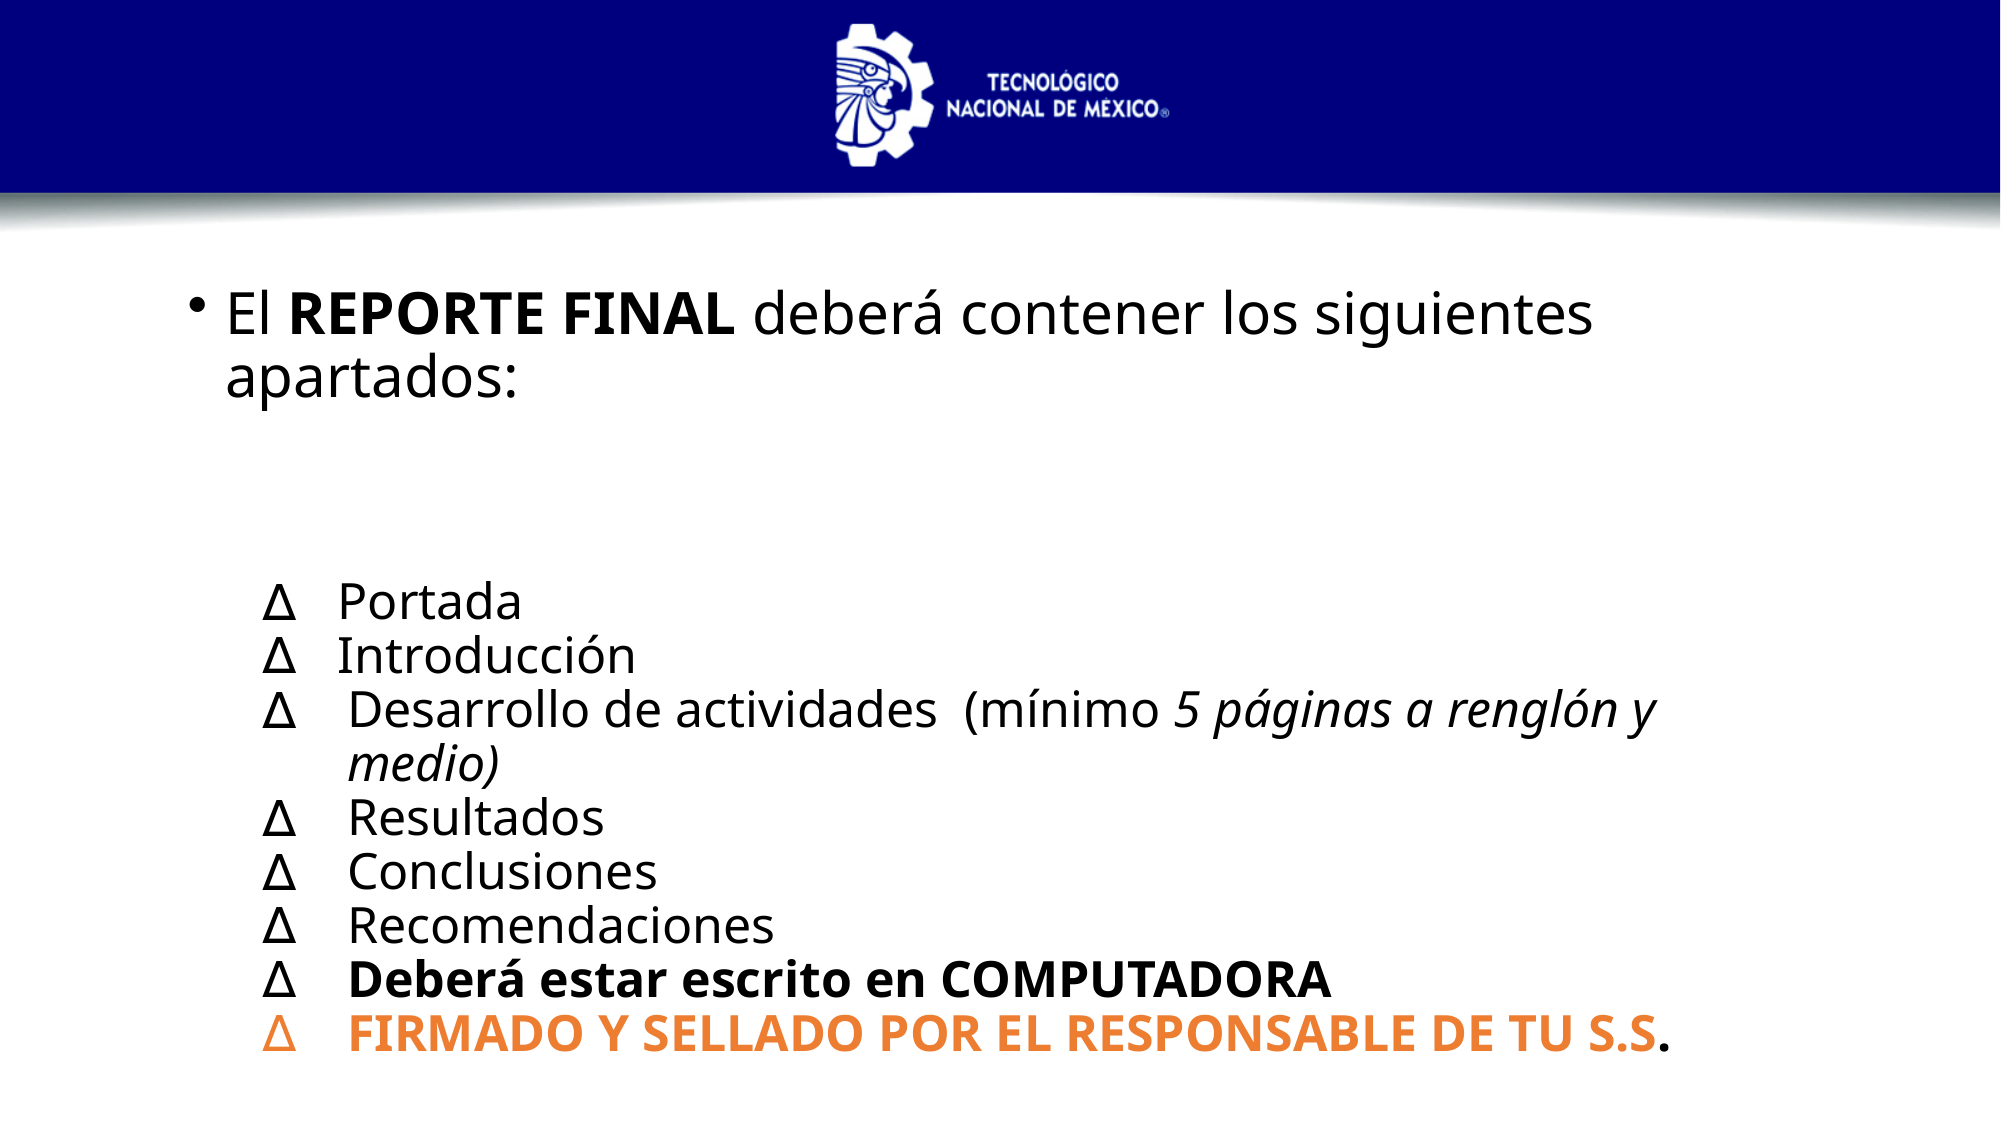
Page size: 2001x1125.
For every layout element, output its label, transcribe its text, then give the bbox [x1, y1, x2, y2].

picture [0, 0, 2001, 1125]
list El REPORTE FINAL deberá contener los siguientes apartados: Portada Introducción Desarrollo de actividades (mínimo 5 páginas a renglón y medio) Resultados Conclusiones Recomendaciones Deberá estar escrito en COMPUTADORA FIRMADO Y SELLADO POR EL RESPONSABLE DE TU S.S. [172, 276, 1809, 866]
